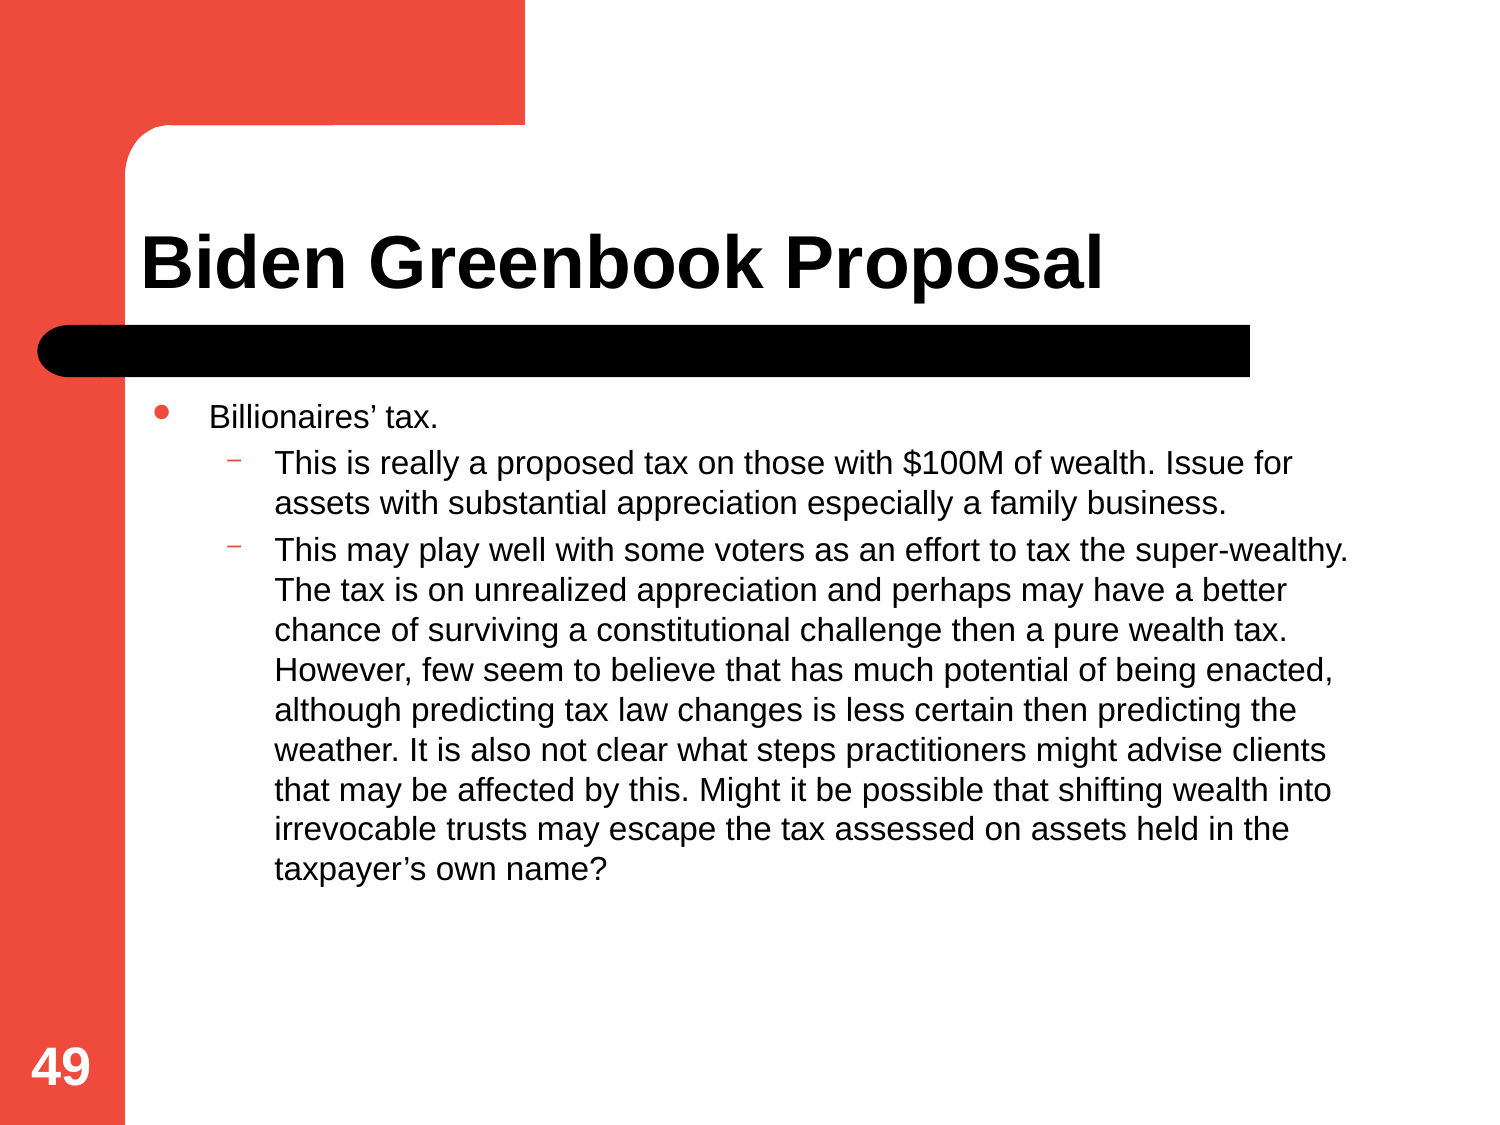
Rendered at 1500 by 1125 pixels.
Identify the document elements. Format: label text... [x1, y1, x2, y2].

list Billionaires’ tax. This is really a proposed tax on those with $100M of wealth. Issue for assets with substantial appreciation especially a family business. This may play well with some voters as an effort to tax the super-wealthy. The tax is on unrealized appreciation and perhaps may have a better chance of surviving a constitutional challenge then a pure wealth tax. However, few seem to believe that has much potential of being enacted, although predicting tax law changes is less certain then predicting the weather. It is also not clear what steps practitioners might advise clients that may be affected by this. Might it be possible that shifting wealth into irrevocable trusts may escape the tax assessed on assets held in the taxpayer’s own name? [137, 387, 1400, 999]
slide_number 49 [13, 1023, 111, 1105]
title Biden Greenbook Proposal [125, 125, 1425, 313]
